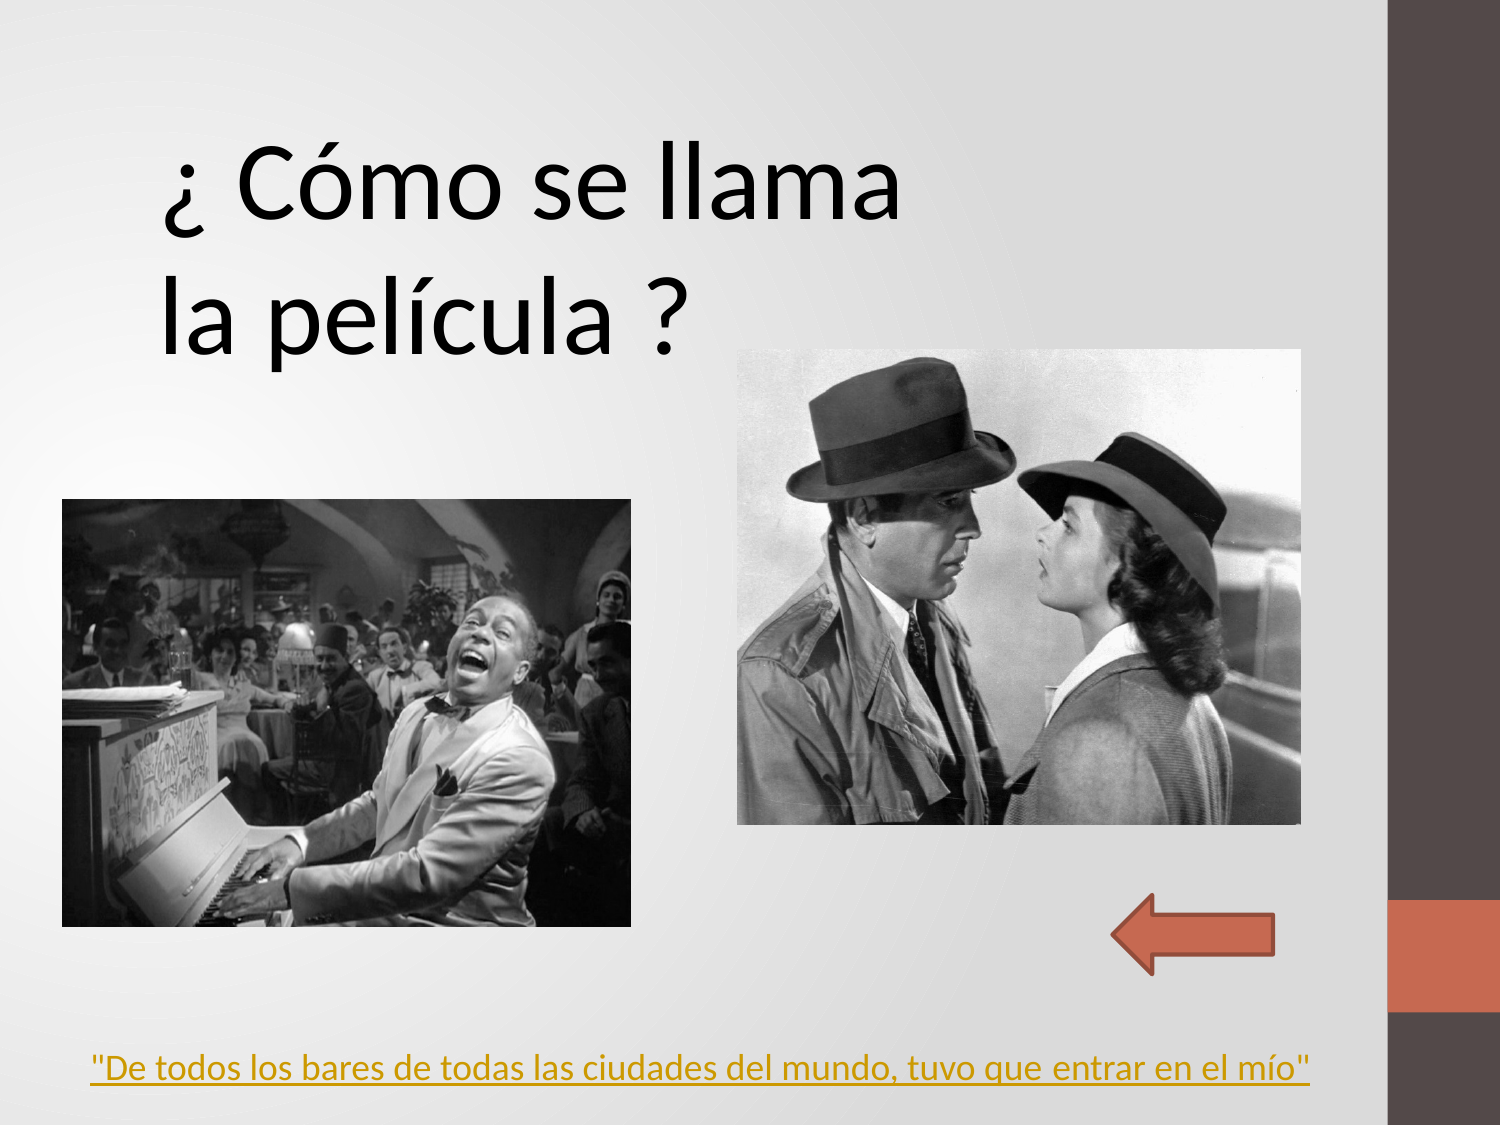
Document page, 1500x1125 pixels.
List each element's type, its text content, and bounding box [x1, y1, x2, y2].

text_box "De todos los bares de todas las ciudades del mundo, tuvo que entrar en el mío" [75, 1035, 1326, 1096]
picture [736, 349, 1302, 826]
picture [61, 499, 631, 927]
text_box [1110, 892, 1276, 977]
text_box ¿ Cómo se llama la película ? [144, 99, 932, 385]
